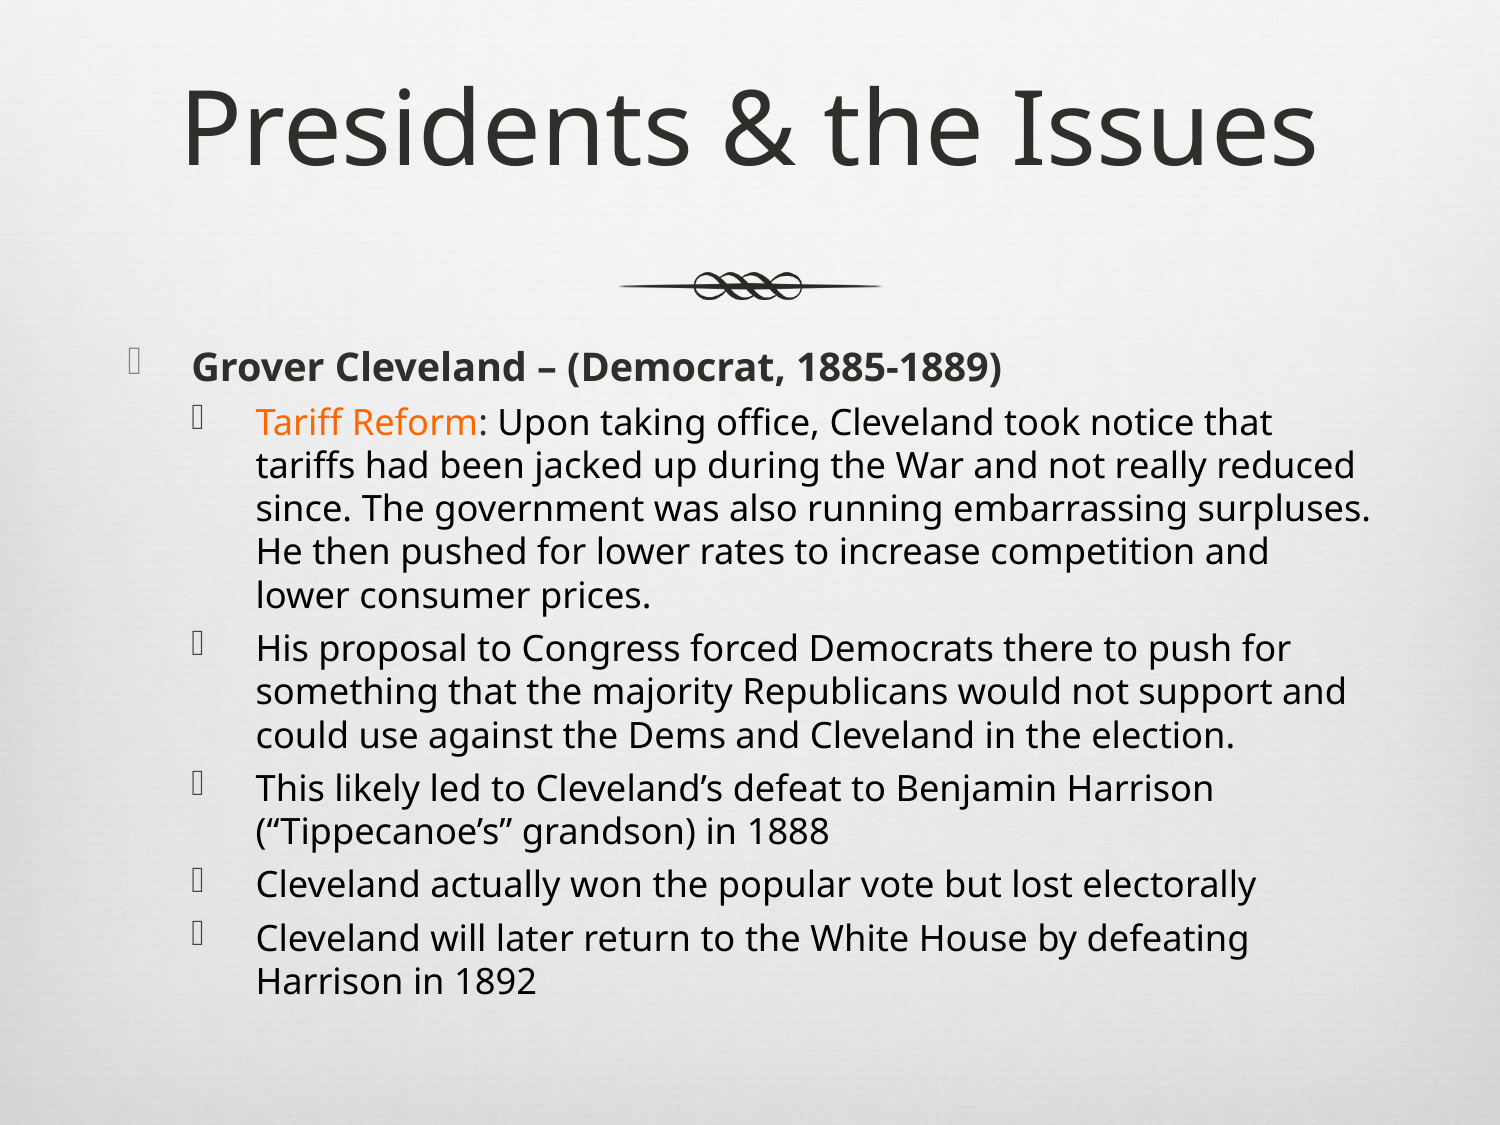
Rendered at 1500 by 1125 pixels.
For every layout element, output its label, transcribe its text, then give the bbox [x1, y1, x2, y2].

picture [615, 272, 885, 300]
title Presidents & the Issues [112, 11, 1388, 236]
list Grover Cleveland – (Democrat, 1885-1889) Tariff Reform: Upon taking office, Cleveland took notice that tariffs had been jacked up during the War and not really reduced since. The government was also running embarrassing surpluses. He then pushed for lower rates to increase competition and lower consumer prices. His proposal to Congress forced Democrats there to push for something that the majority Republicans would not support and could use against the Dems and Cleveland in the election. This likely led to Cleveland’s defeat to Benjamin Harrison (“Tippecanoe’s” grandson) in 1888 Cleveland actually won the popular vote but lost electorally Cleveland will later return to the White House by defeating Harrison in 1892 [112, 334, 1388, 1012]
